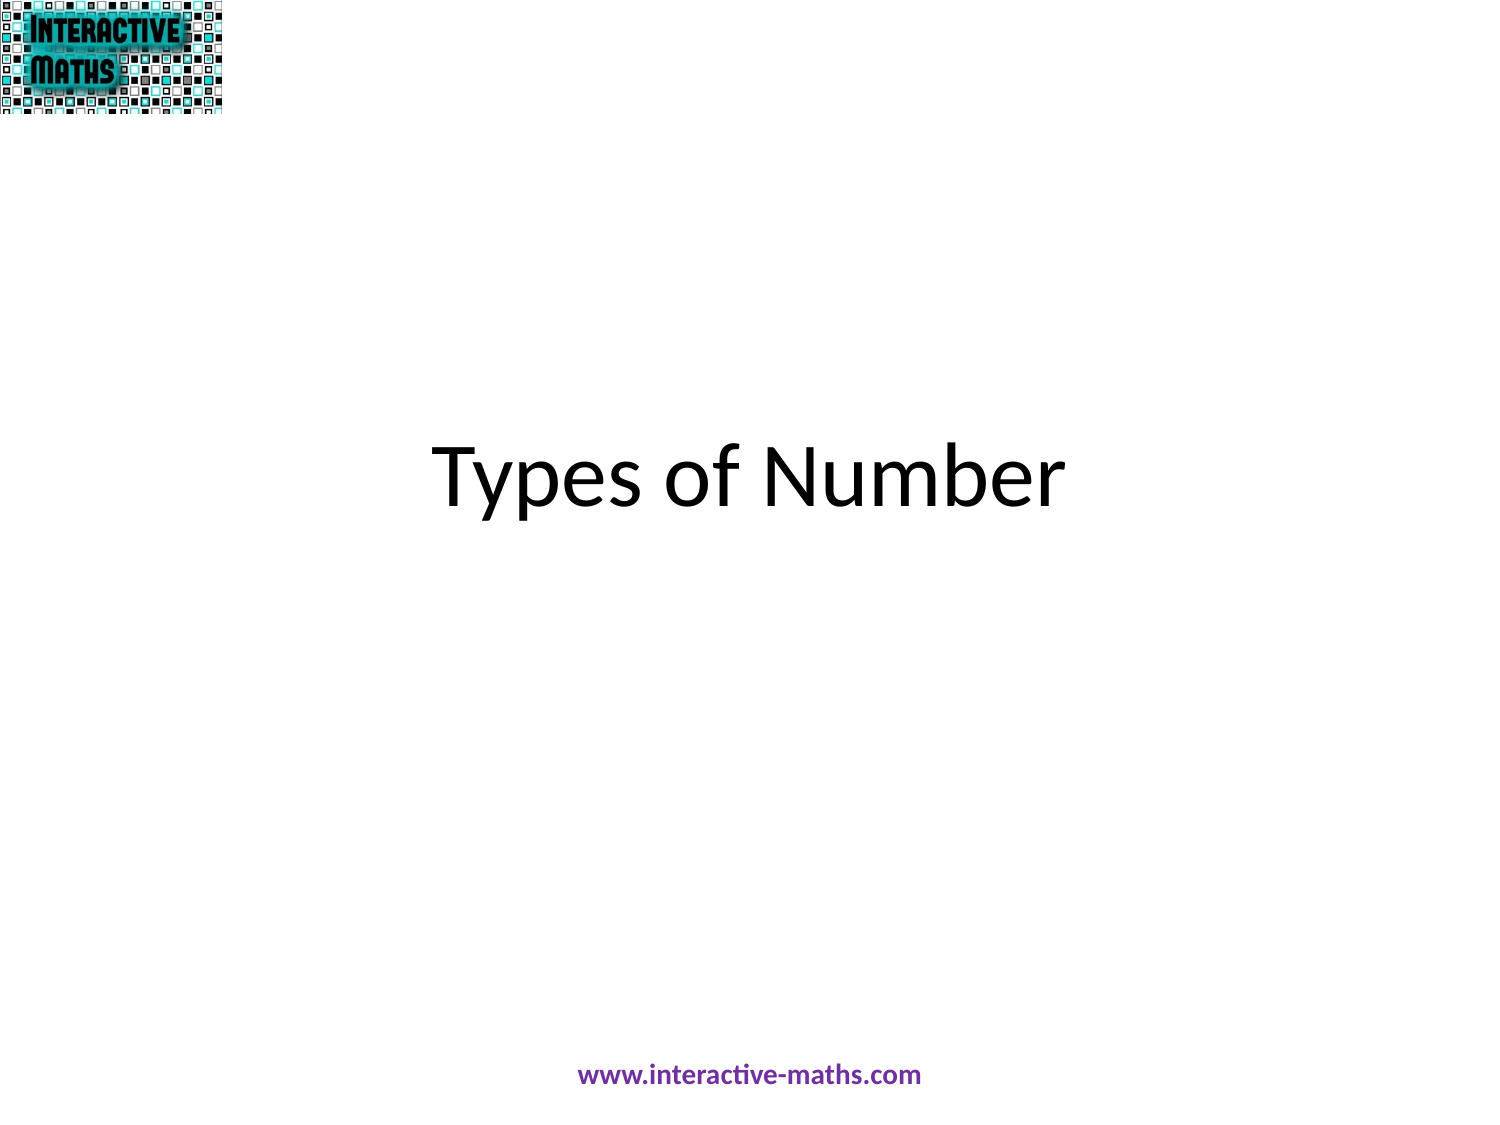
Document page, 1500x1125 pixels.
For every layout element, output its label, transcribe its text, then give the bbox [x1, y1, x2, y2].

title Types of Number [112, 349, 1388, 591]
footer www.interactive-maths.com [512, 1042, 988, 1103]
picture [0, 0, 222, 114]
